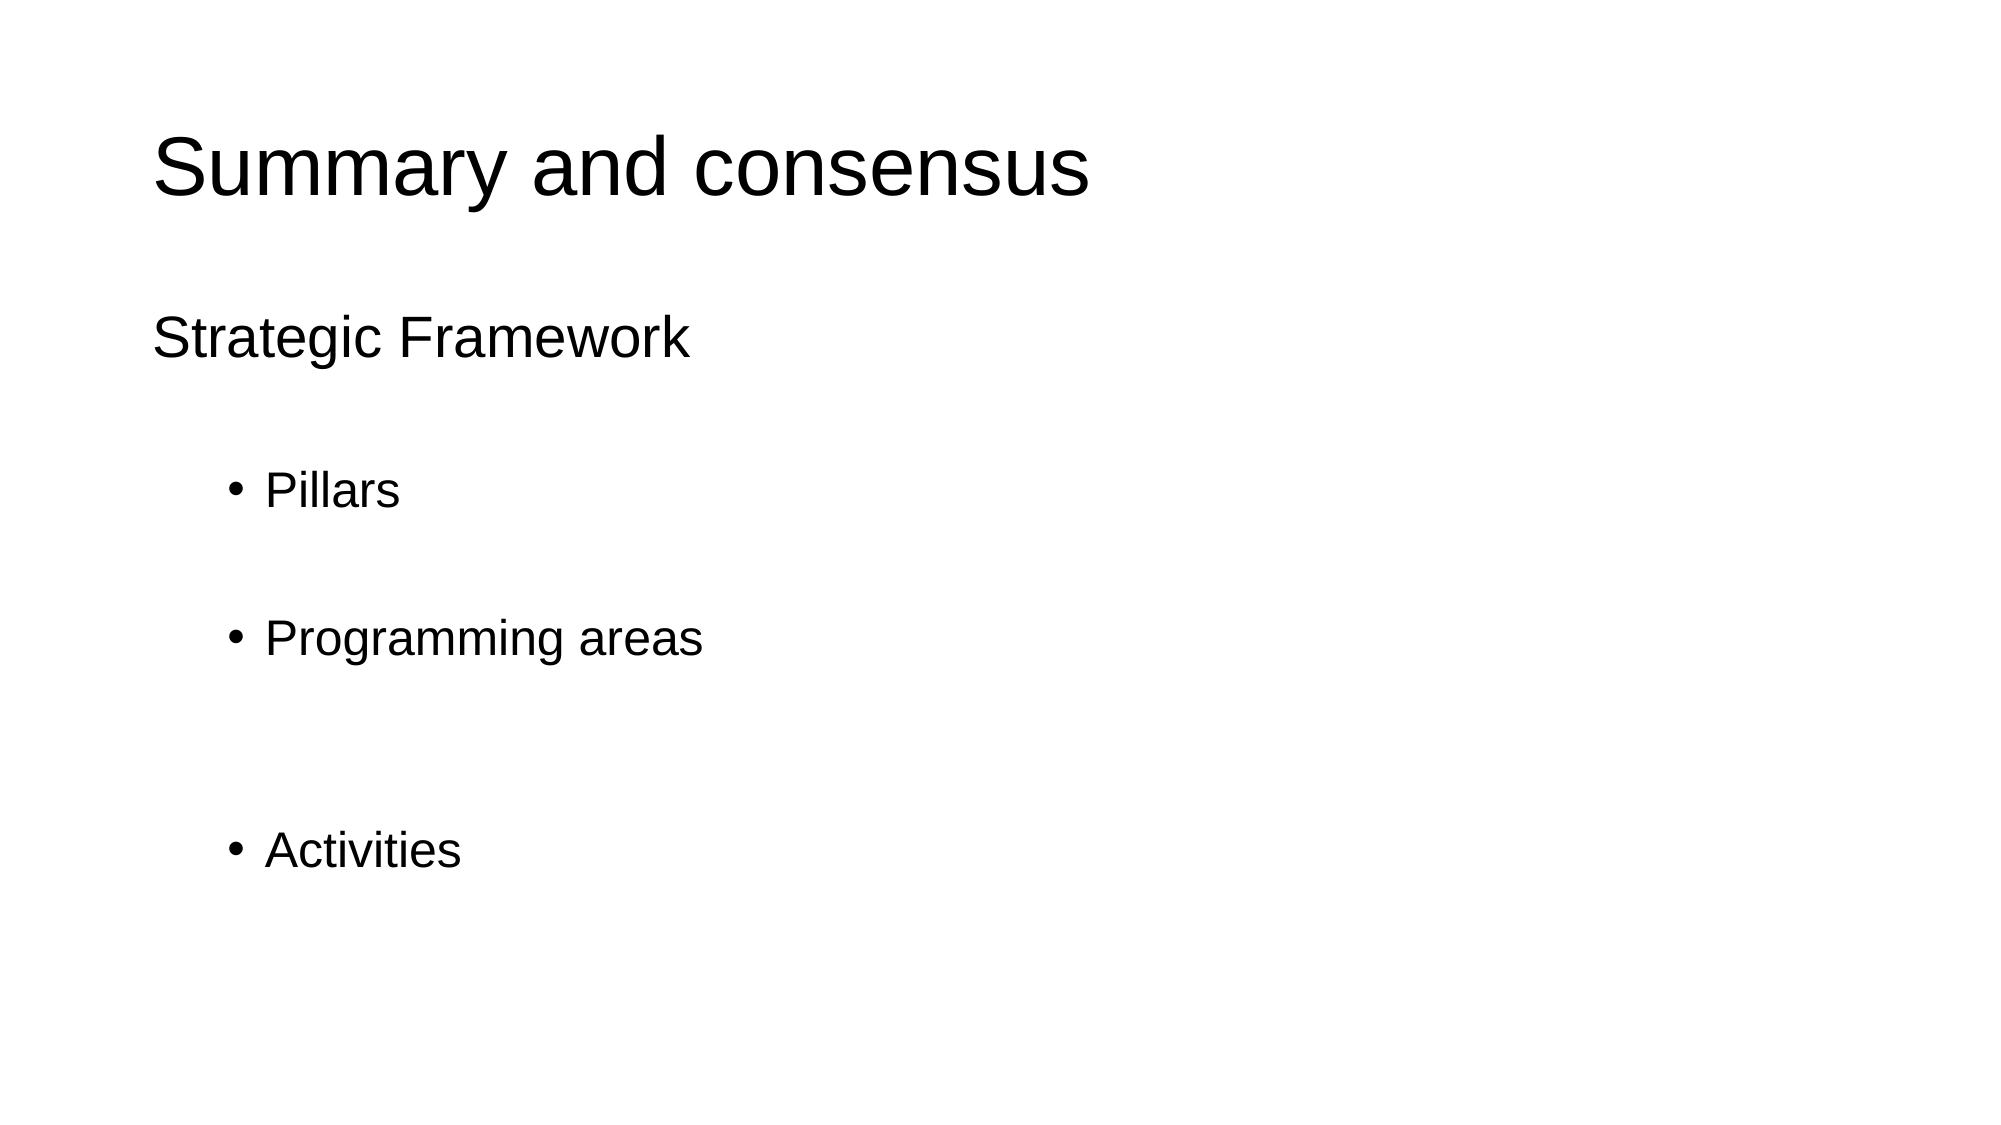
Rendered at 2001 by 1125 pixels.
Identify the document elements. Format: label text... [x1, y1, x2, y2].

title Summary and consensus [137, 59, 1863, 278]
list Strategic Framework Pillars Programming areas Activities [137, 299, 1863, 1014]
